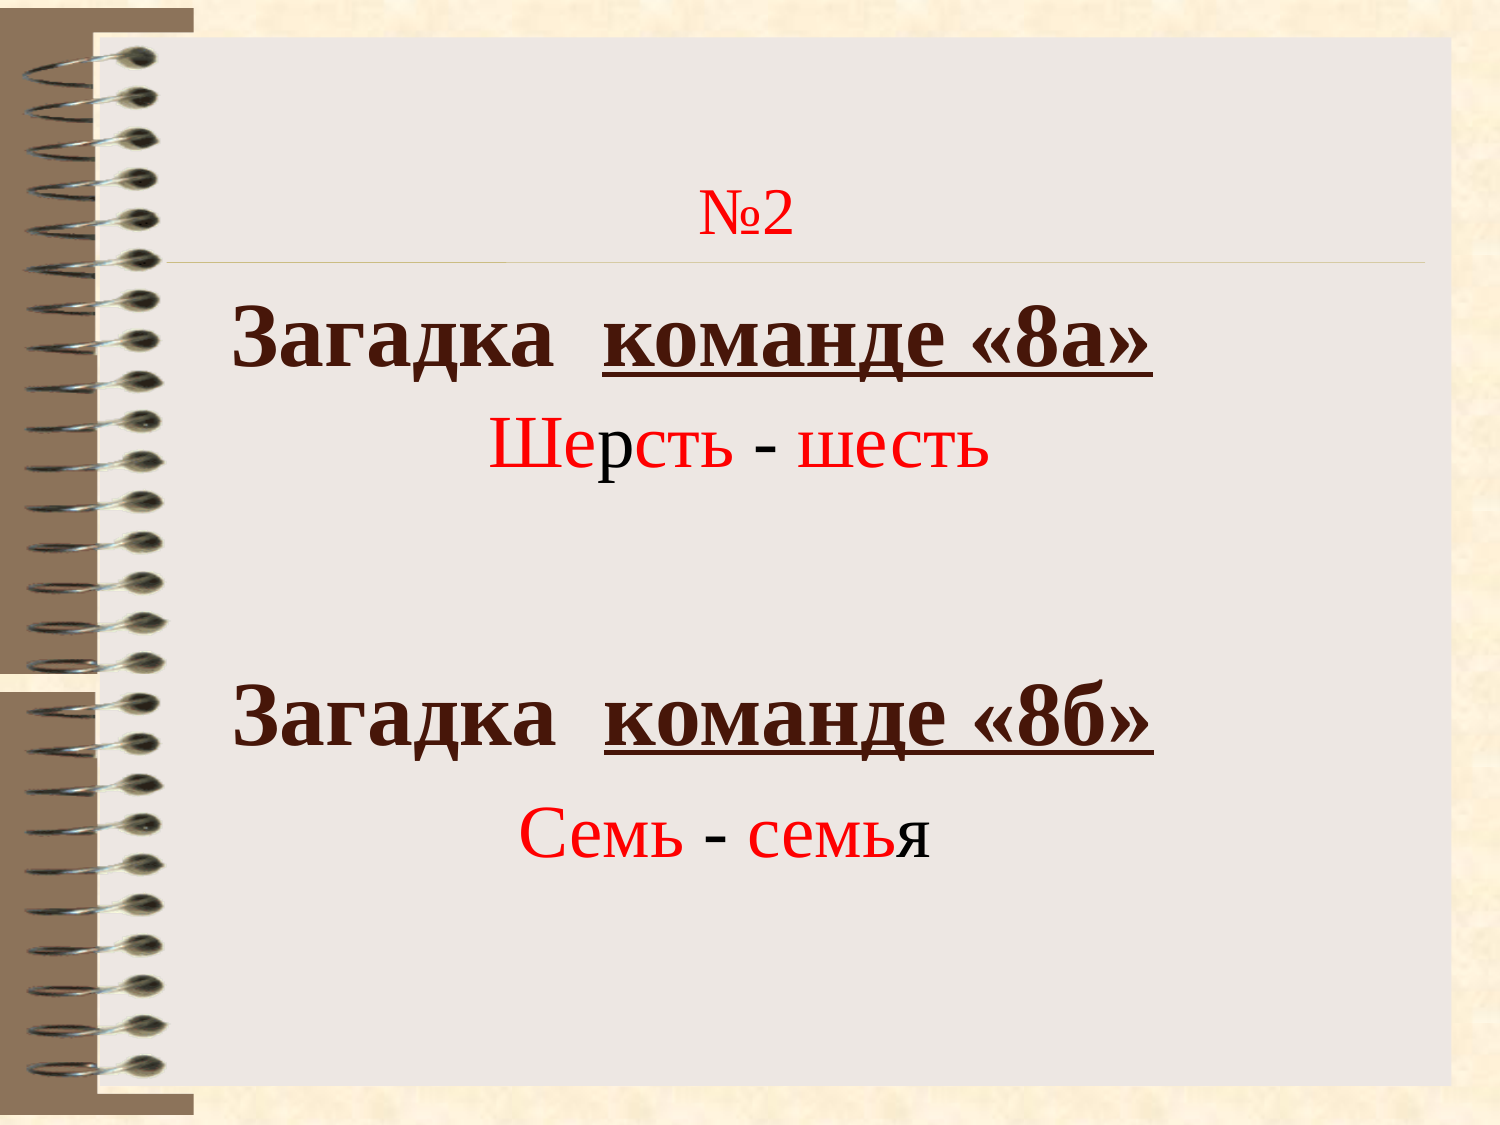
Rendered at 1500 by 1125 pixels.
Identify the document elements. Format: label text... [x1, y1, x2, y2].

text_box Загадка команде «8а» [215, 267, 1326, 393]
text_box Семь - семья [503, 775, 946, 880]
text_box №2 [684, 160, 812, 256]
picture [0, 0, 1500, 1125]
text_box Загадка команде «8б» [216, 646, 1407, 772]
text_box Шерсть - шесть [473, 385, 1006, 490]
